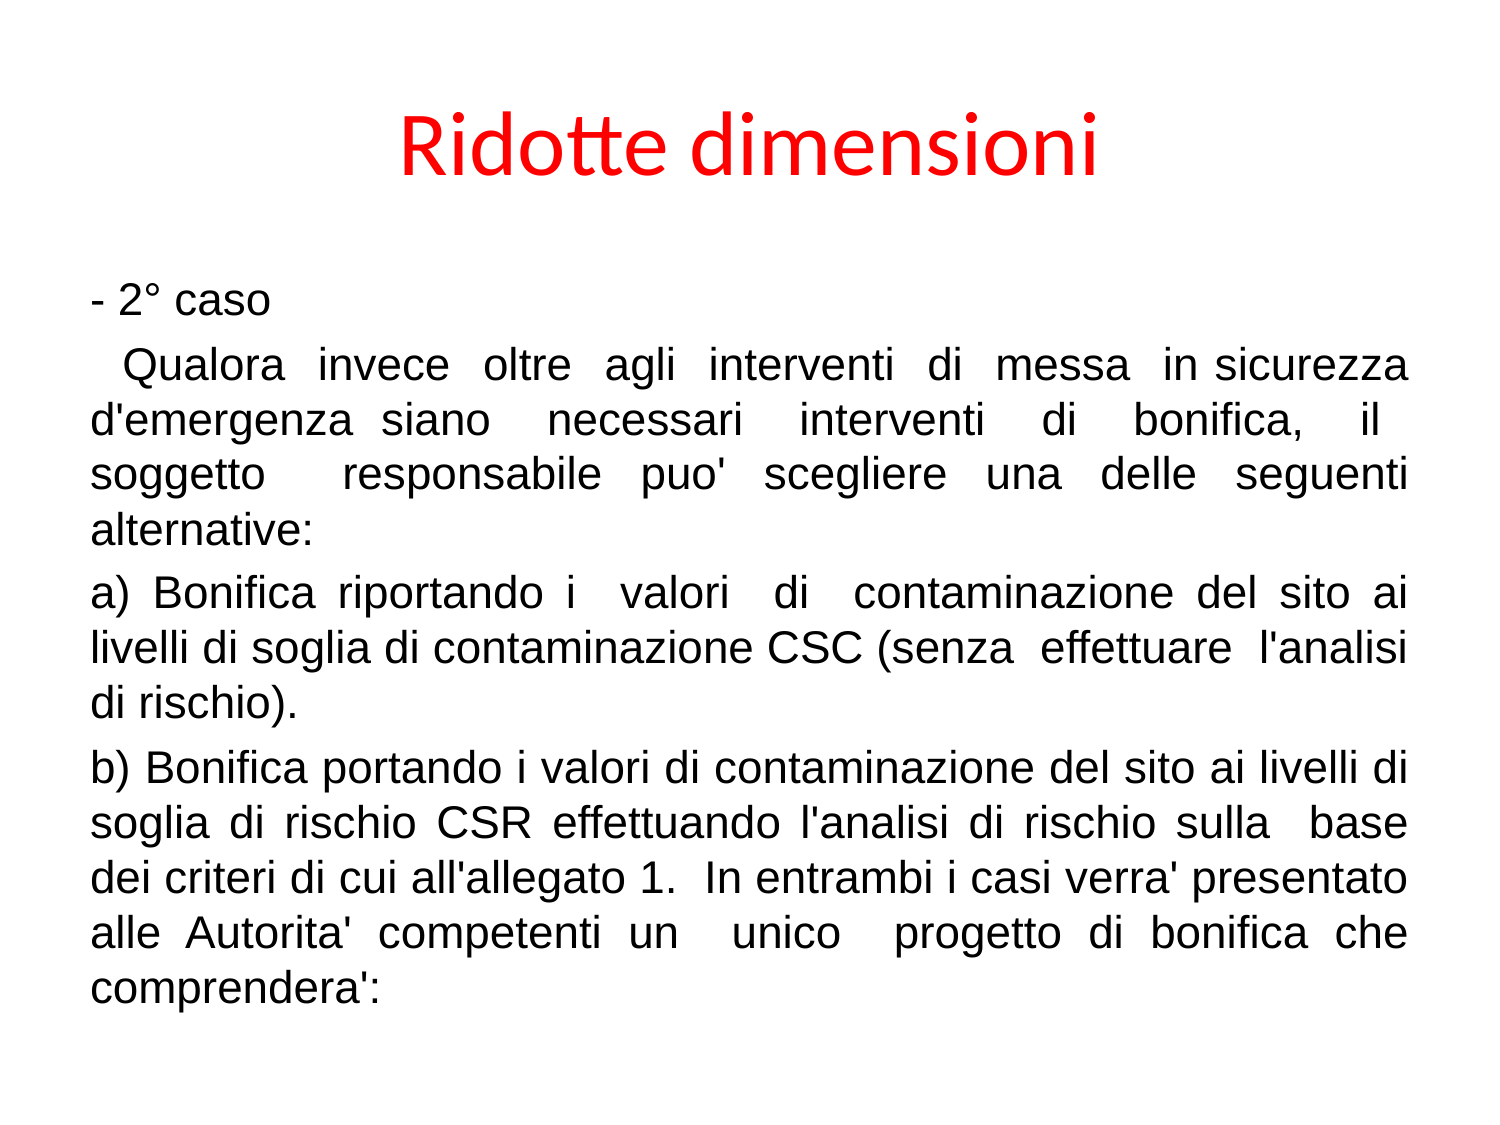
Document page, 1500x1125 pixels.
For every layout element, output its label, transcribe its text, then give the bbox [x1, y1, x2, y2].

list - 2° caso Qualora invece oltre agli interventi di messa in sicurezza d'emergenza siano necessari interventi di bonifica, il soggetto responsabile puo' scegliere una delle seguenti alternative: a) Bonifica riportando i valori di contaminazione del sito ai livelli di soglia di contaminazione CSC (senza effettuare l'analisi di rischio). b) Bonifica portando i valori di contaminazione del sito ai livelli di soglia di rischio CSR effettuando l'analisi di rischio sulla base dei criteri di cui all'allegato 1. In entrambi i casi verra' presentato alle Autorita' competenti un unico progetto di bonifica che comprendera': [75, 262, 1425, 1083]
title Ridotte dimensioni [75, 45, 1425, 233]
